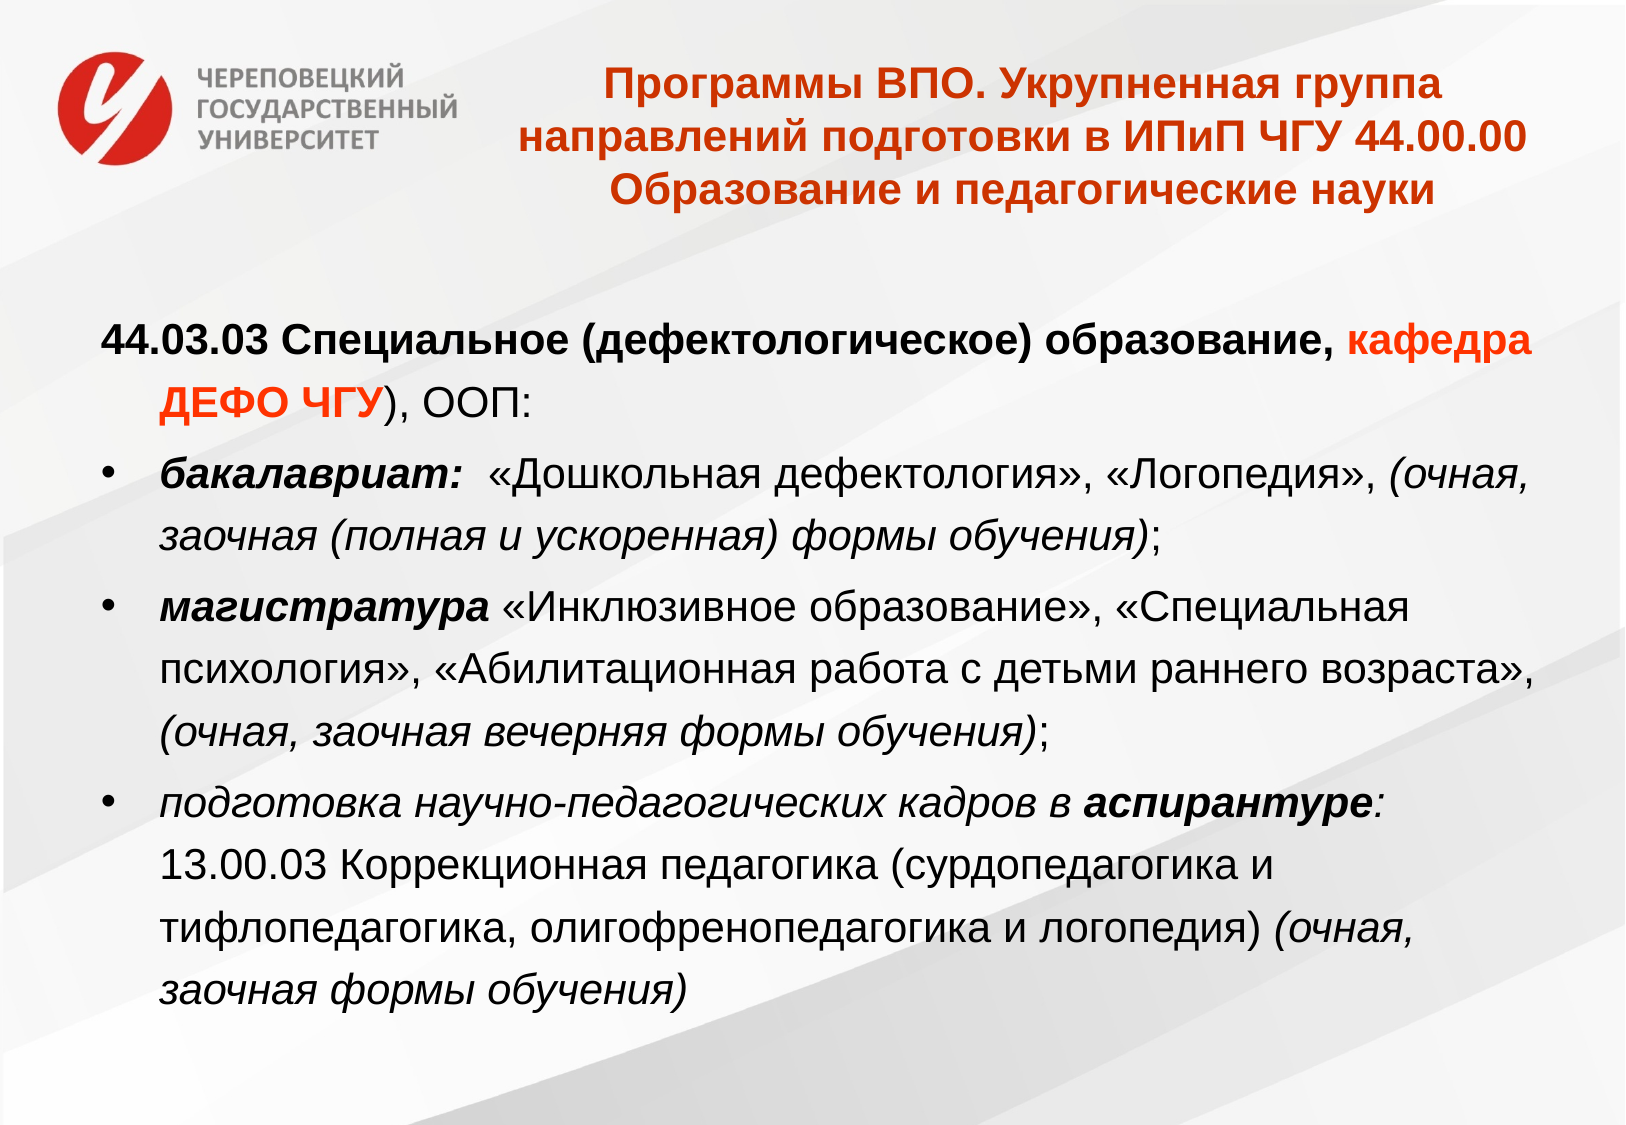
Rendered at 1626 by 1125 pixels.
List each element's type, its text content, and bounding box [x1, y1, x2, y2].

picture [0, 0, 1625, 1125]
list 44.03.03 Специальное (дефектологическое) образование, кафедра ДЕФО ЧГУ), ООП: бакалавриат: «Дошкольная дефектология», «Логопедия», (очная, заочная (полная и ускоренная) формы обучения); магистратура «Инклюзивное образование», «Специальная психология», «Абилитационная работа с детьми раннего возраста», (очная, заочная вечерняя формы обучения); подготовка научно-педагогических кадров в аспирантуре: 13.00.03 Коррекционная педагогика (сурдопедагогика и тифлопедагогика, олигофренопедагогика и логопедия) (очная, заочная формы обучения) [85, 269, 1551, 1044]
title Программы ВПО. Укрупненная группа направлений подготовки в ИПиП ЧГУ 44.00.00 Образование и педагогические науки [460, 44, 1587, 223]
